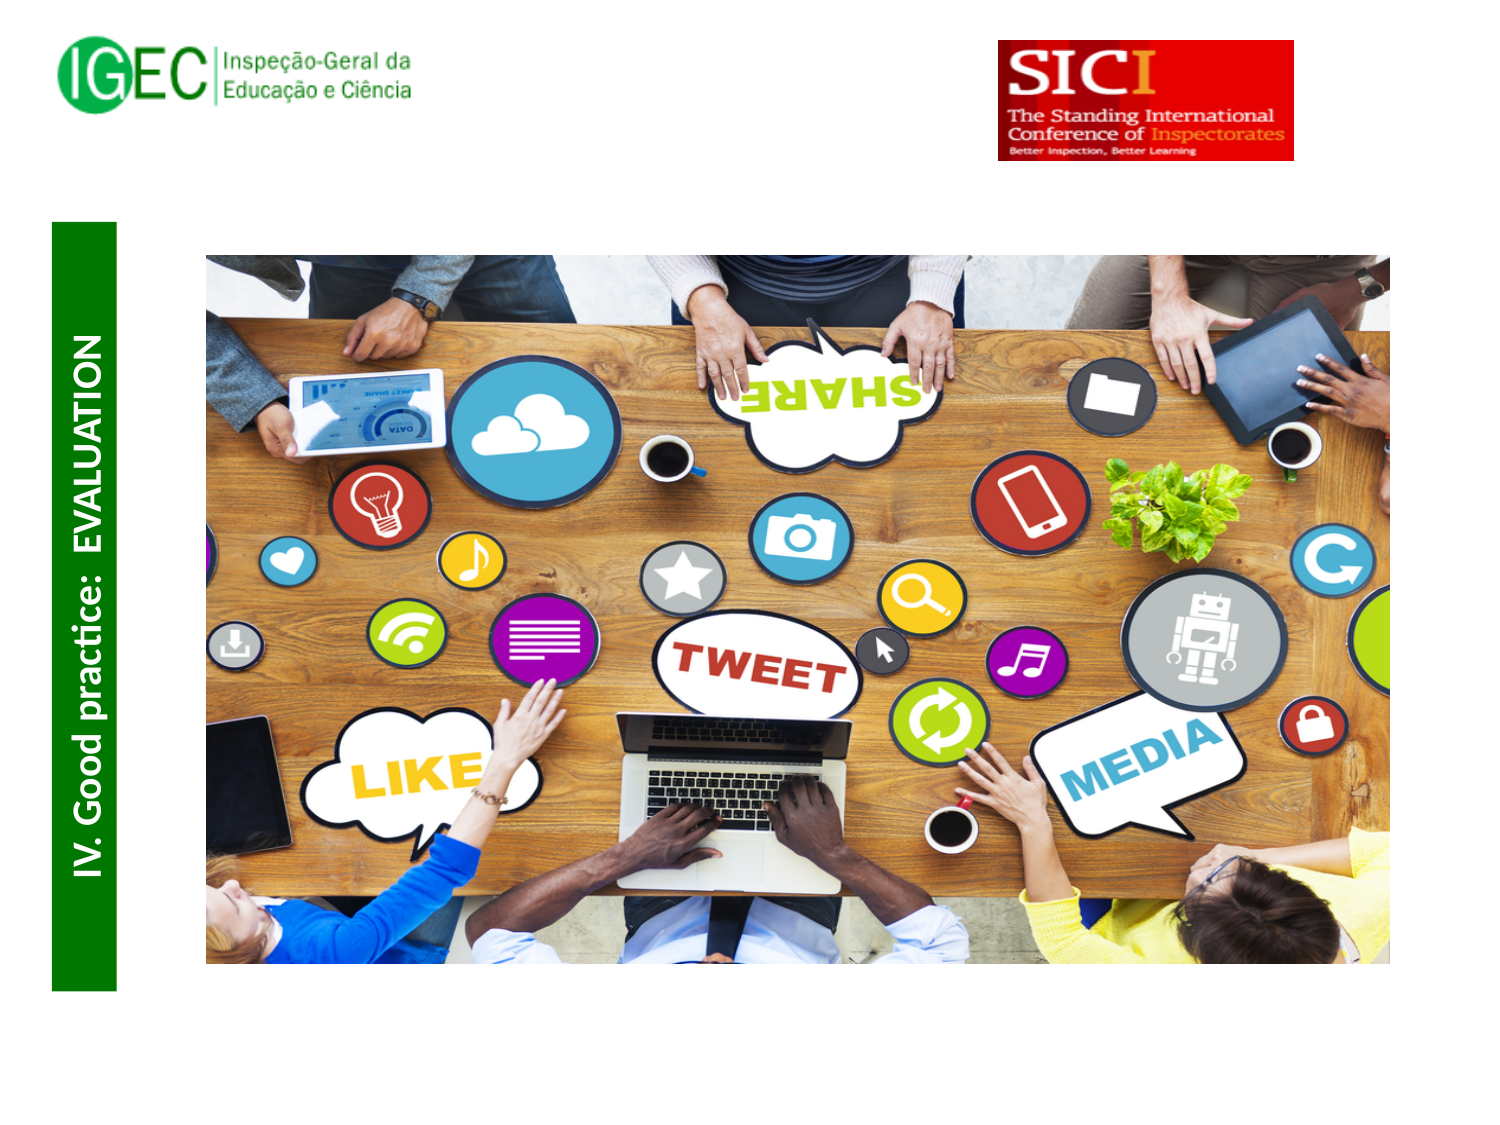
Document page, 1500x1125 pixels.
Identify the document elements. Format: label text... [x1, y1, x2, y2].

picture [997, 40, 1294, 162]
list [51, 33, 423, 121]
text_box IV. Good practice: Evaluation [51, 221, 117, 992]
picture [206, 255, 1390, 965]
